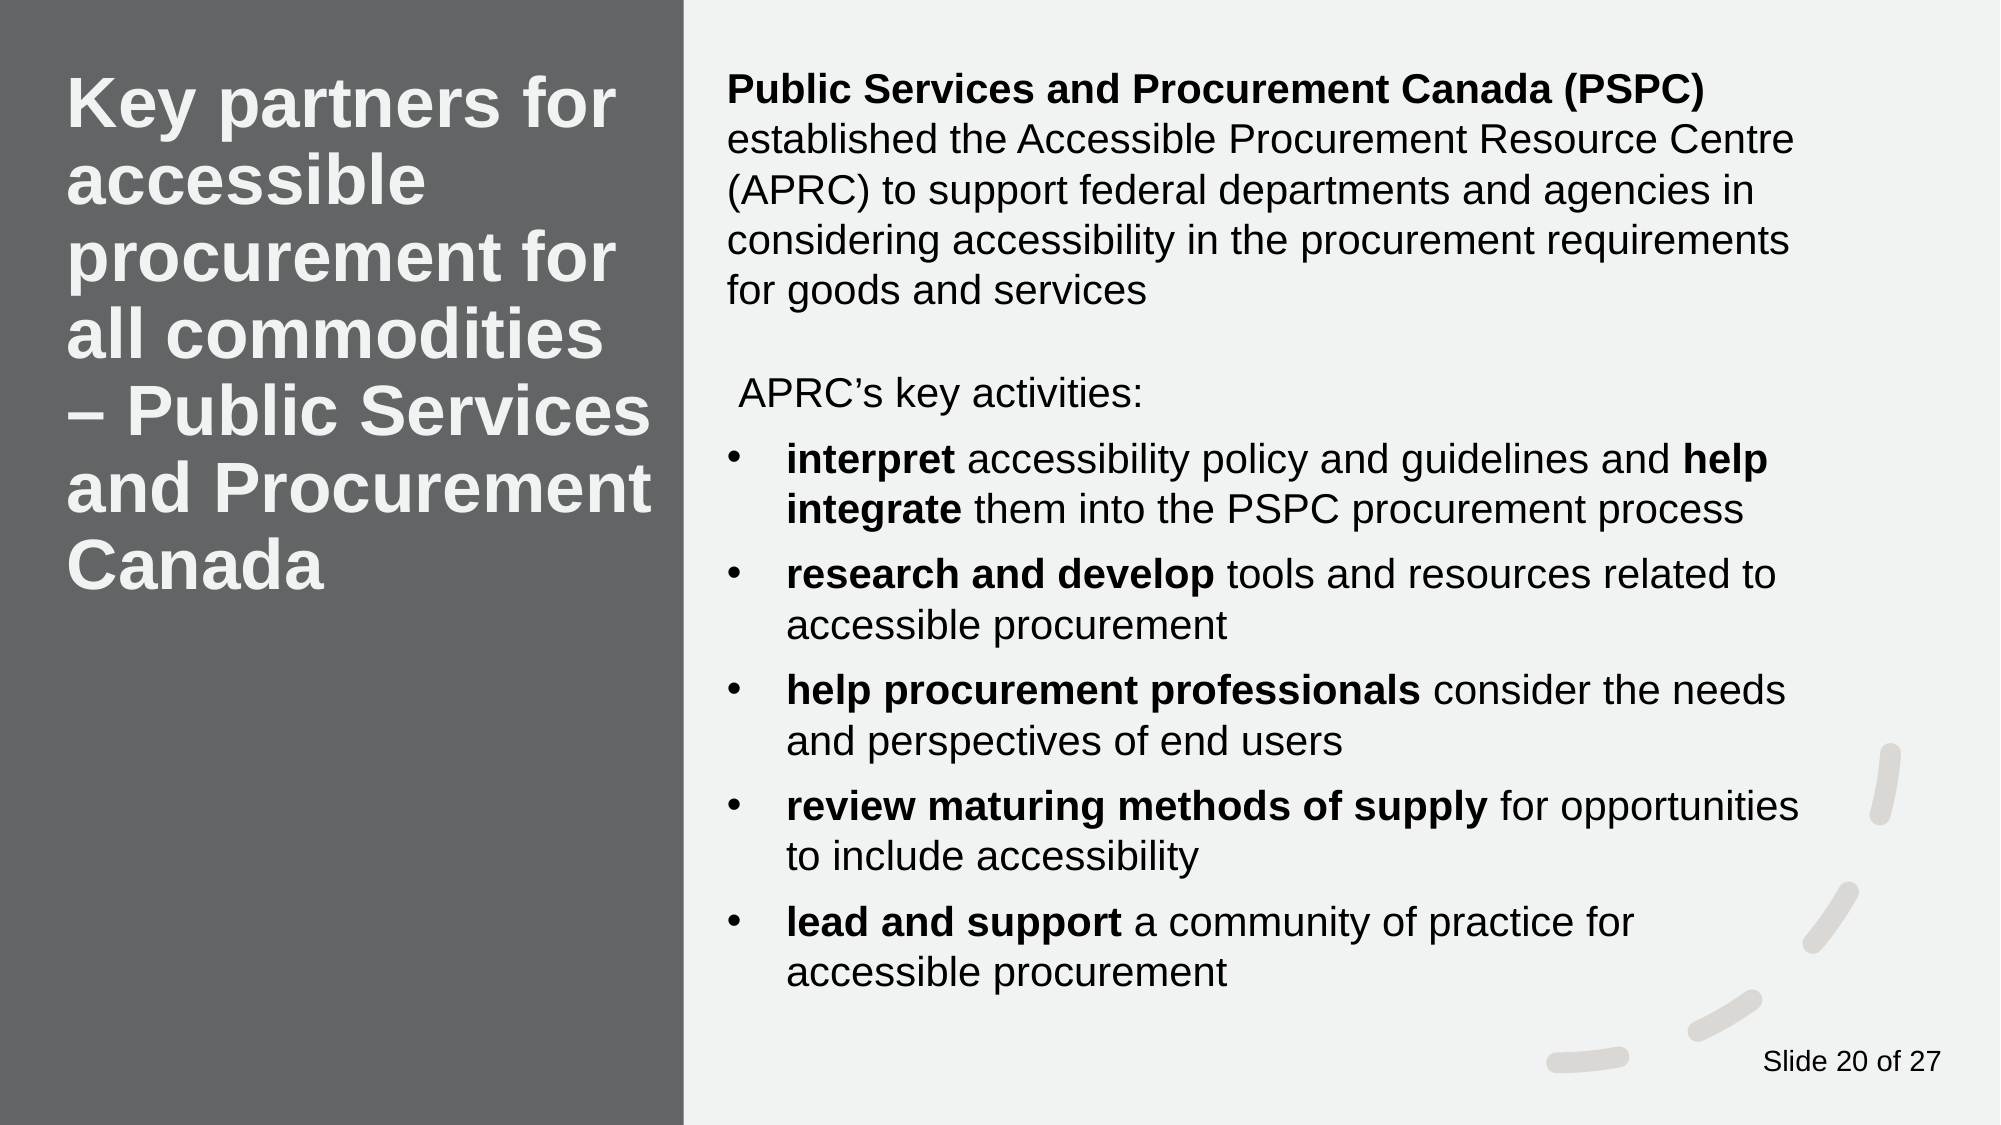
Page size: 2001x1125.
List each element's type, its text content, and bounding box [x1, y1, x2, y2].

list Public Services and Procurement Canada (PSPC) established the Accessible Procurement Resource Centre (APRC) to support federal departments and agencies in considering accessibility in the procurement requirements for goods and services APRC’s key activities: interpret accessibility policy and guidelines and help integrate them into the PSPC procurement process research and develop tools and resources related to accessible procurement help procurement professionals consider the needs and perspectives of end users review maturing methods of supply for opportunities to include accessibility lead and support a community of practice for accessible procurement [726, 62, 1823, 1041]
title Key partners for accessible procurement for all commodities – Public Services and Procurement Canada [66, 66, 658, 636]
